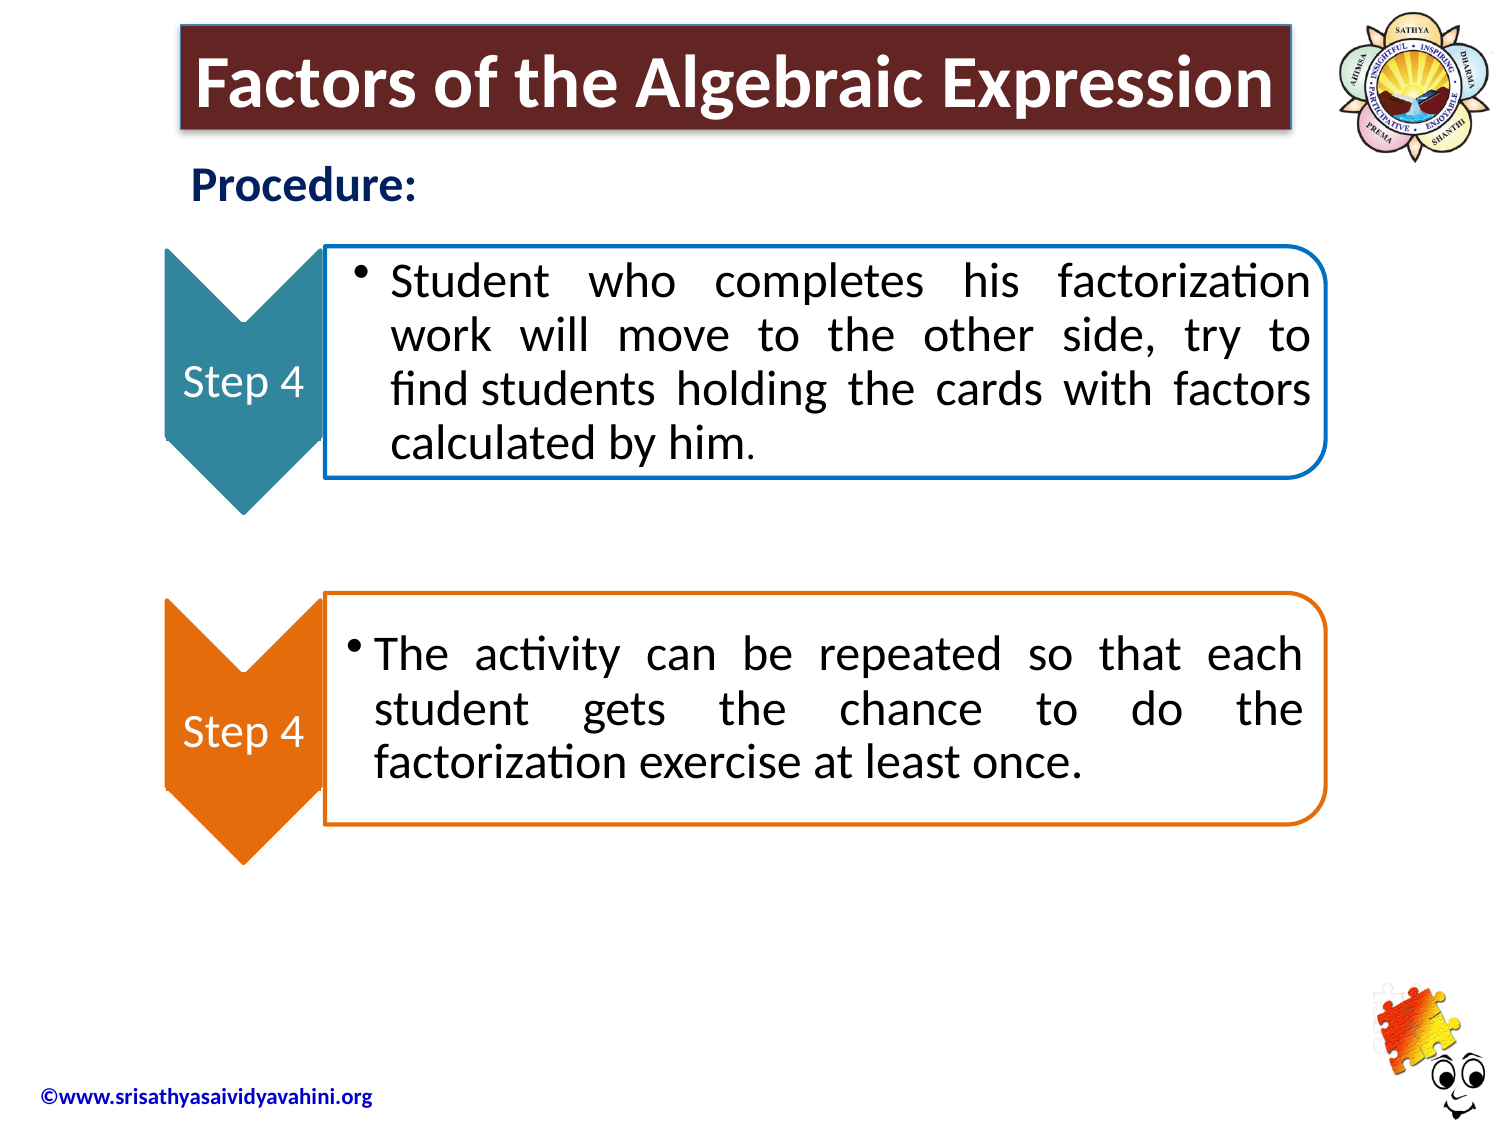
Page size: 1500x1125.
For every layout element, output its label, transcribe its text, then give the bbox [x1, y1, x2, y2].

text_box Factors of the Algebraic Expression [180, 24, 1292, 130]
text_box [166, 250, 321, 514]
text_box Procedure: [176, 144, 433, 219]
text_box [166, 600, 321, 864]
picture [1333, 8, 1493, 163]
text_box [324, 245, 1326, 479]
picture [1350, 974, 1500, 1125]
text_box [324, 592, 1326, 825]
